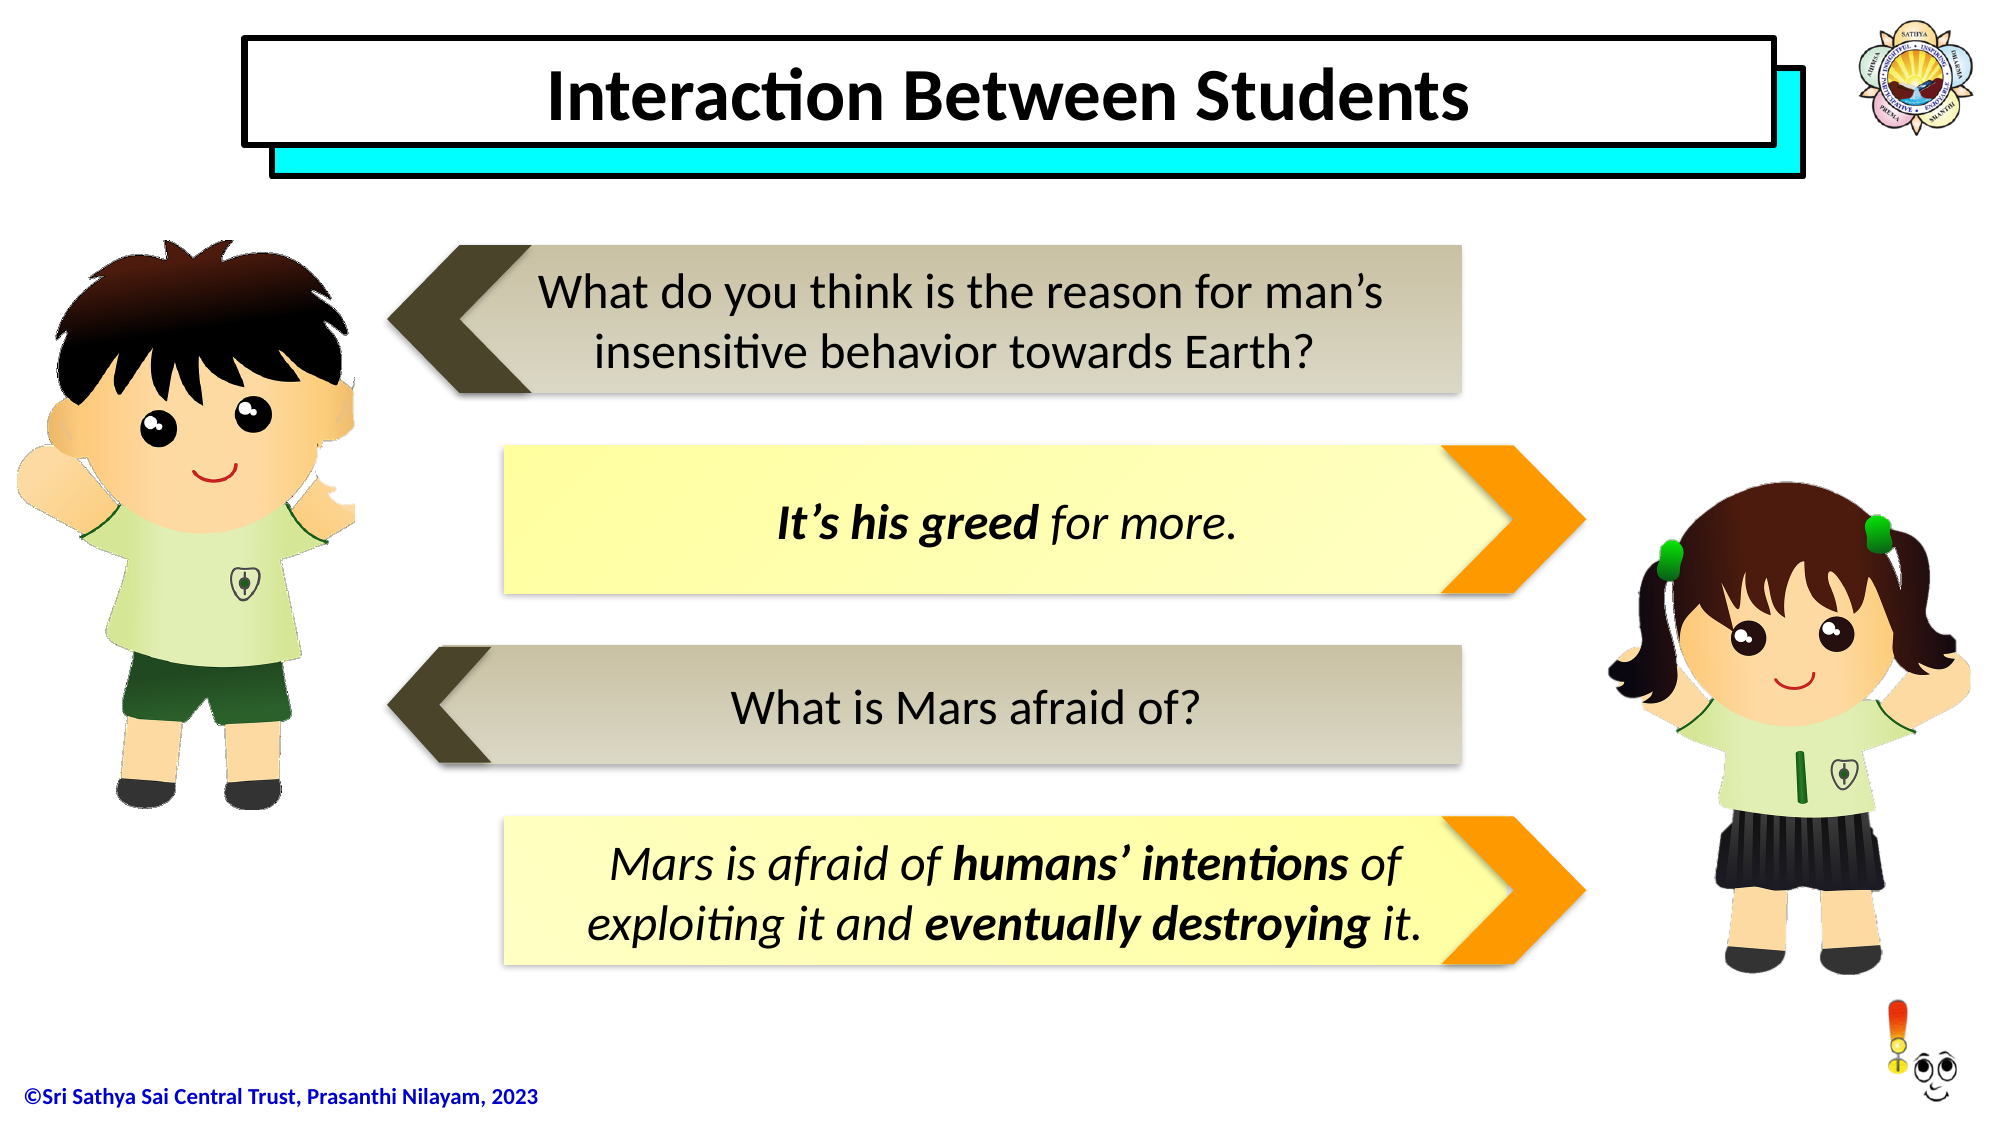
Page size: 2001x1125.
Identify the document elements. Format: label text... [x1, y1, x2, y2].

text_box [386, 645, 1462, 765]
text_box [503, 816, 1587, 965]
picture [1850, 991, 1968, 1110]
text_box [503, 445, 1587, 594]
picture [16, 239, 356, 810]
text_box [386, 244, 1462, 394]
picture [1588, 456, 1971, 976]
picture [268, 65, 1806, 179]
picture [1854, 17, 1976, 136]
title Interaction Between Students [244, 37, 1774, 146]
